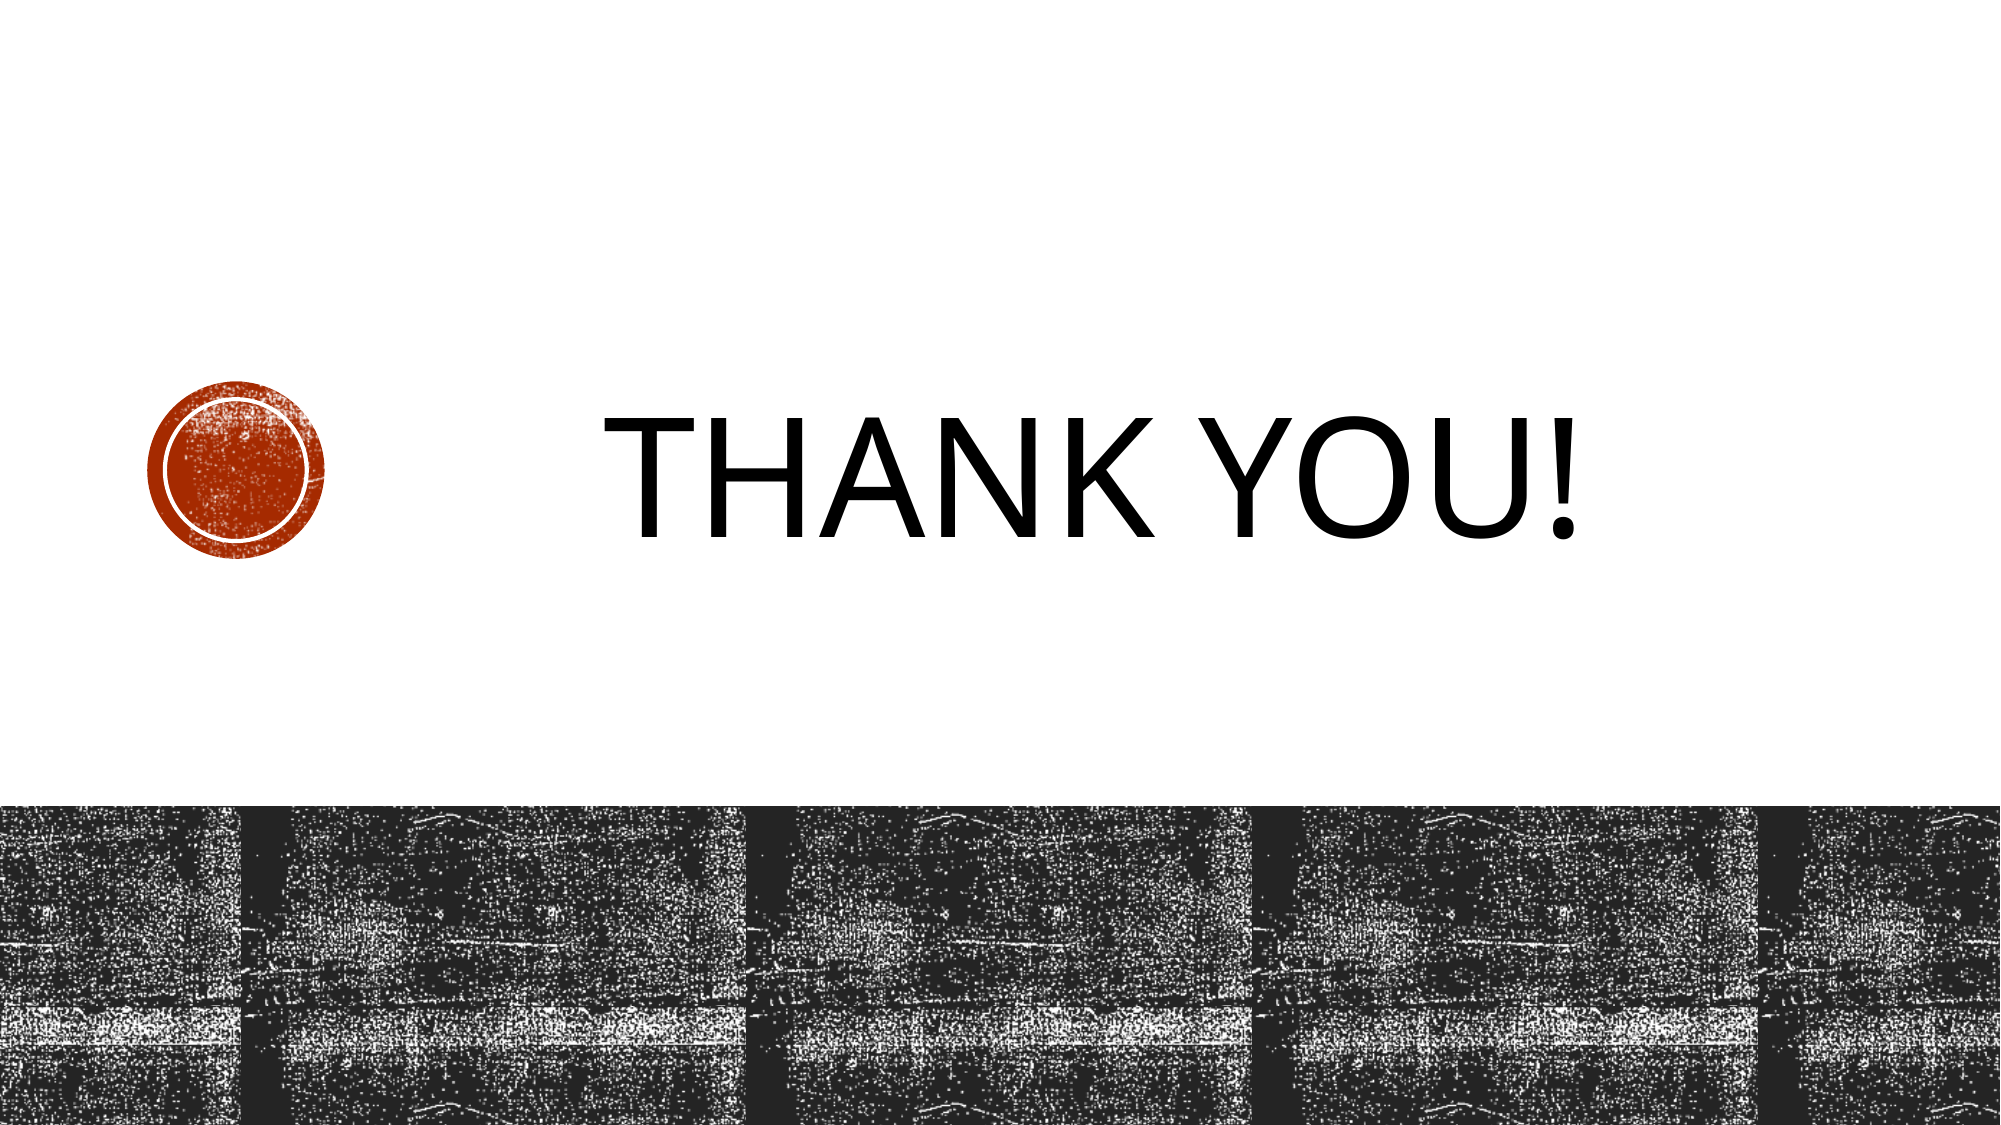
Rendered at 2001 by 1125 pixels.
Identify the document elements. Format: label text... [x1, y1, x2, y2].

title Thank you! [355, 201, 1878, 779]
